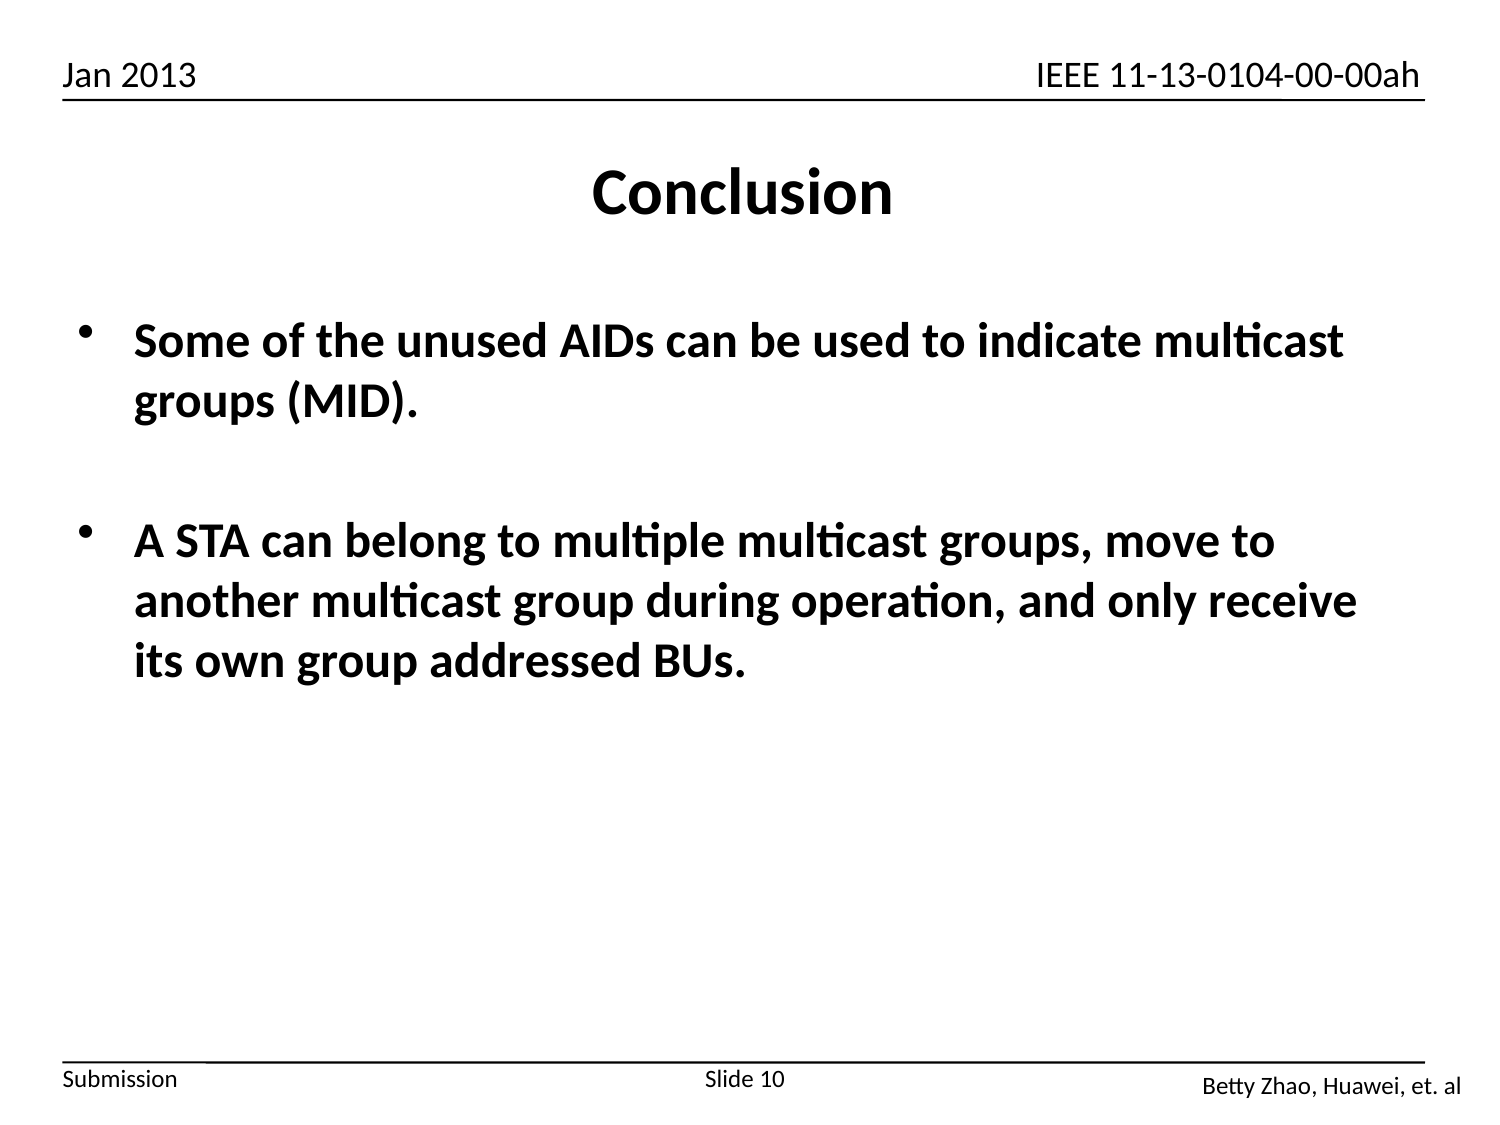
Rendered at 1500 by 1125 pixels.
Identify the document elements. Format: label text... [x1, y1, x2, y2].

list Some of the unused AIDs can be used to indicate multicast groups (MID). A STA can belong to multiple multicast groups, move to another multicast group during operation, and only receive its own group addressed BUs. [62, 299, 1426, 1001]
title Conclusion [62, 112, 1426, 263]
footer Betty Zhao, Huawei, et. al [1199, 1069, 1463, 1101]
slide_number Slide 10 [702, 1061, 788, 1093]
